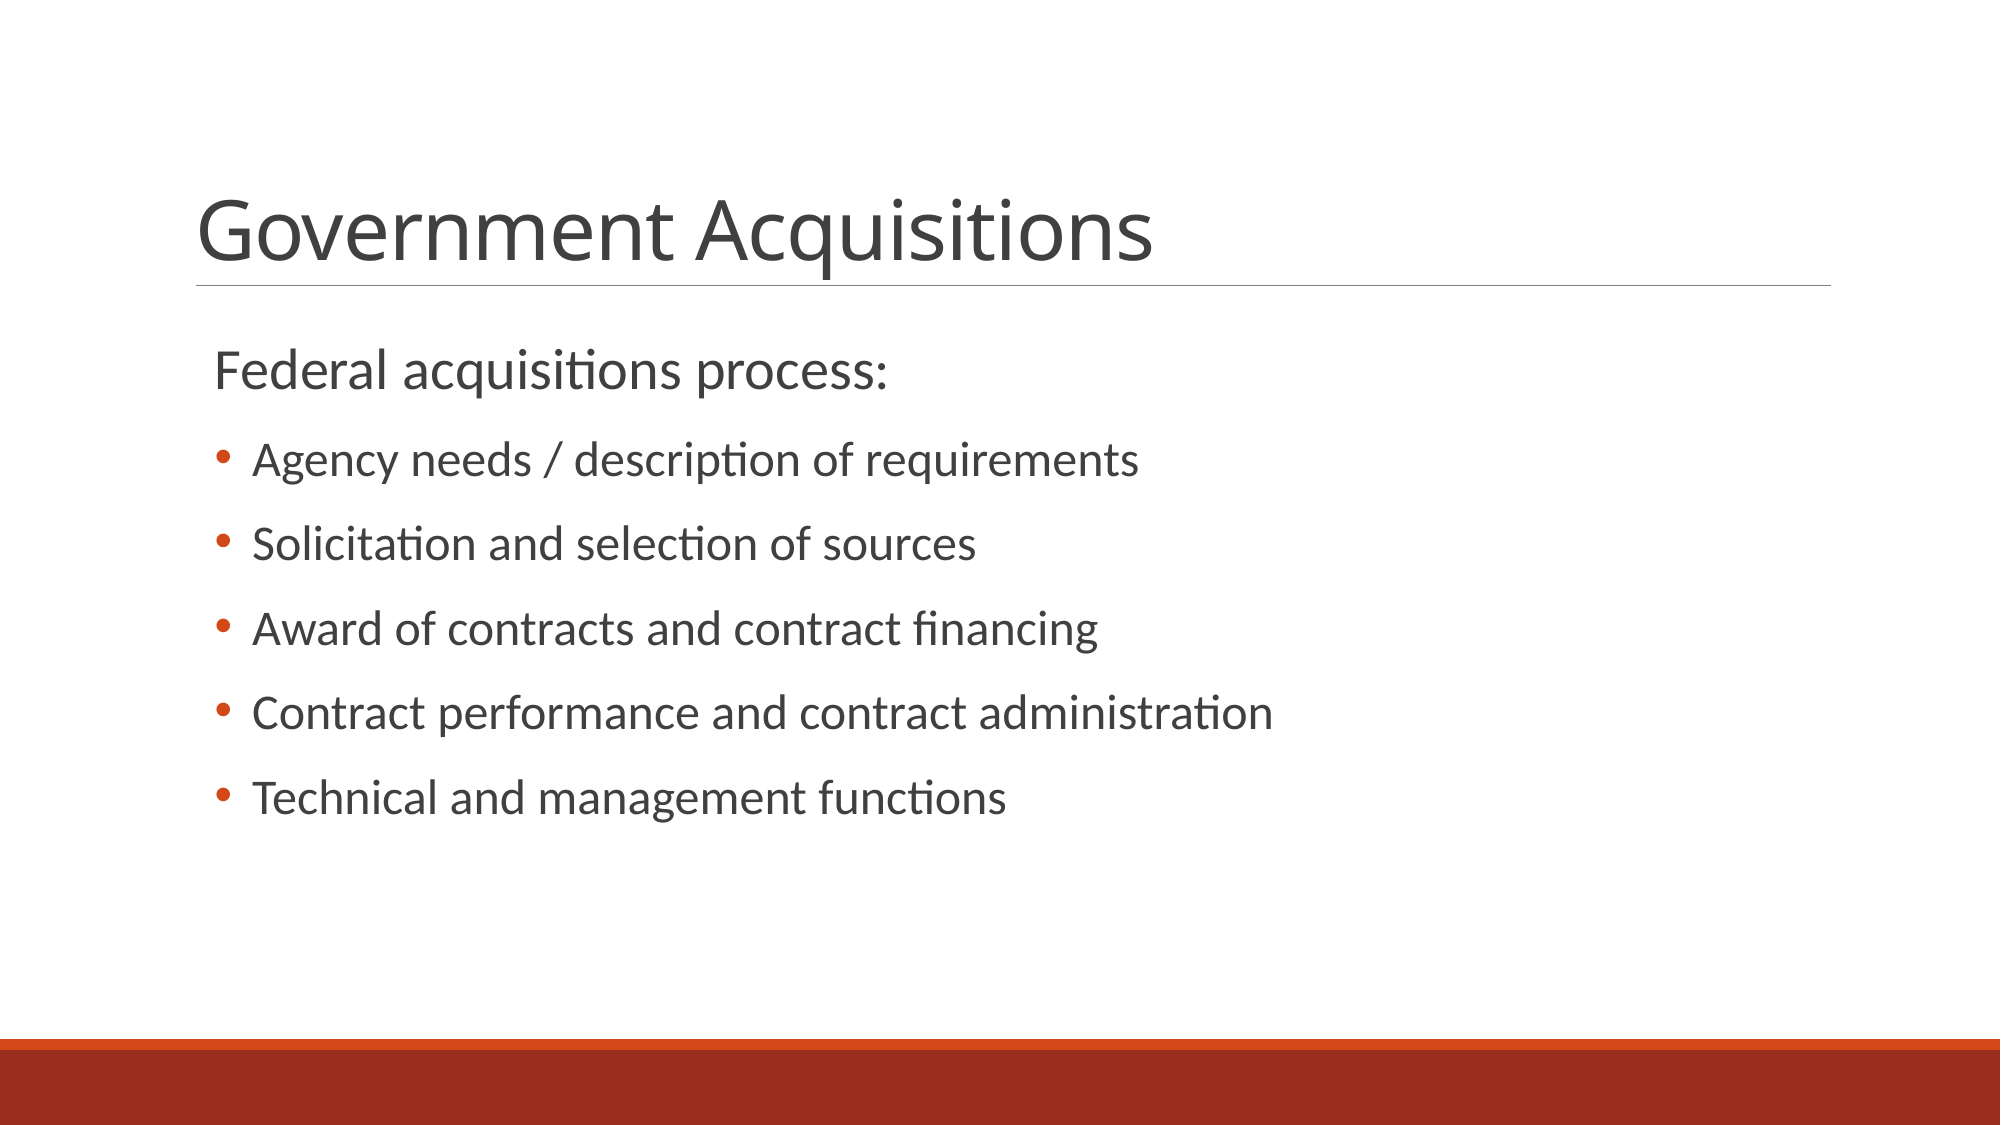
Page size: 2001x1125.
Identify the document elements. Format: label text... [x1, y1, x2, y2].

title Government Acquisitions [180, 47, 1830, 285]
list Federal acquisitions process: Agency needs / description of requirements Solicitation and selection of sources Award of contracts and contract financing Contract performance and contract administration Technical and management functions [180, 302, 1830, 963]
